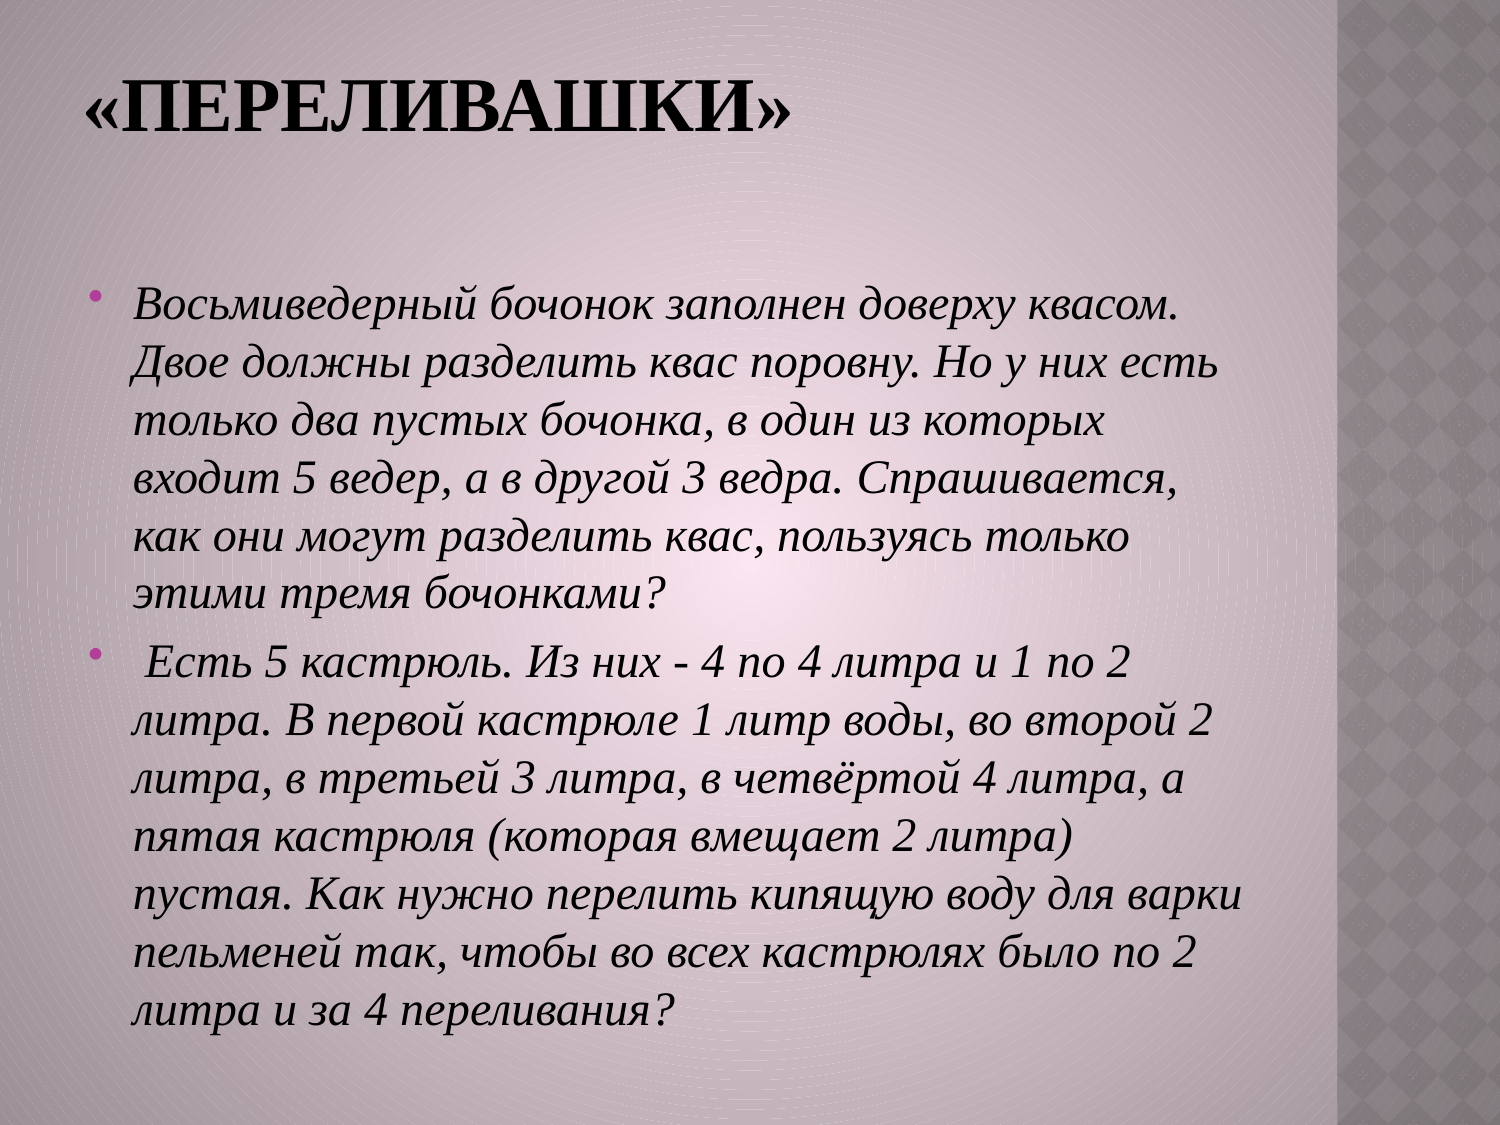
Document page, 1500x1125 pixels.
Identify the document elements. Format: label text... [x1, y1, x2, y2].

list Восьмиведерный бочонок заполнен доверху квасом. Двое должны разделить квас поровну. Но у них есть только два пустых бочонка, в один из которых входит 5 ведер, а в другой 3 ведра. Спрашивается, как они могут разделить квас, пользуясь только этими тремя бочонками? Есть 5 кастрюль. Из них - 4 по 4 литра и 1 по 2 литра. В первой кастрюле 1 литр воды, во второй 2 литра, в третьей 3 литра, в четвёртой 4 литра, а пятая кастрюля (которая вмещает 2 литра) пустая. Как нужно перелить кипящую воду для варки пельменей так, чтобы во всех кастрюлях было по 2 литра и за 4 переливания? [75, 264, 1263, 1059]
title «Переливашки» [75, 52, 1263, 240]
